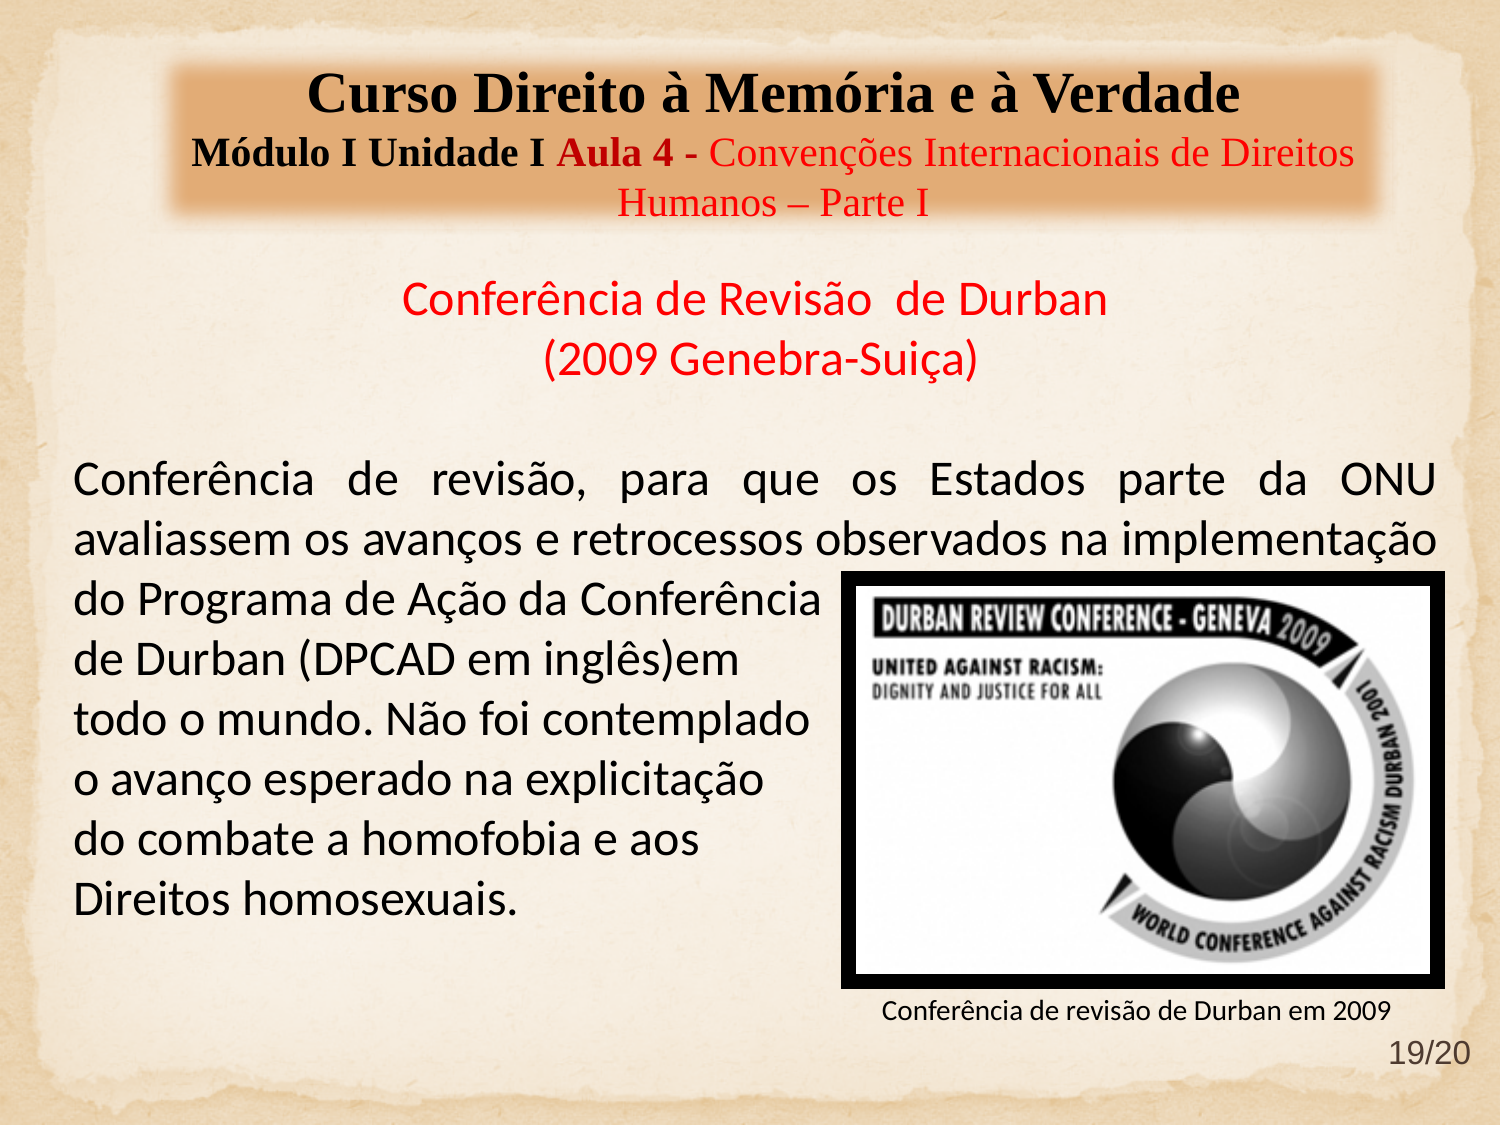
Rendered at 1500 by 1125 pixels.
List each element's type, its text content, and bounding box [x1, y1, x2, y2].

text_box Conferência de Revisão de Durban (2009 Genebra-Suiça) Conferência de revisão, para que os Estados parte da ONU avaliassem os avanços e retrocessos observados na implementação do Programa de Ação da Conferência de Durban (DPCAD em inglês)em todo o mundo. Não foi contemplado o avanço esperado na explicitação do combate a homofobia e aos Direitos homosexuais. [58, 257, 1453, 993]
slide_number 19/20 [1379, 1014, 1480, 1089]
text_box Conferência de revisão de Durban em 2009 [867, 984, 1414, 1069]
picture [856, 586, 1431, 975]
text_box Curso Direito à Memória e à Verdade Módulo I Unidade I Aula 4 - Convenções Internacionais de Direitos Humanos – Parte I [185, 79, 1363, 200]
